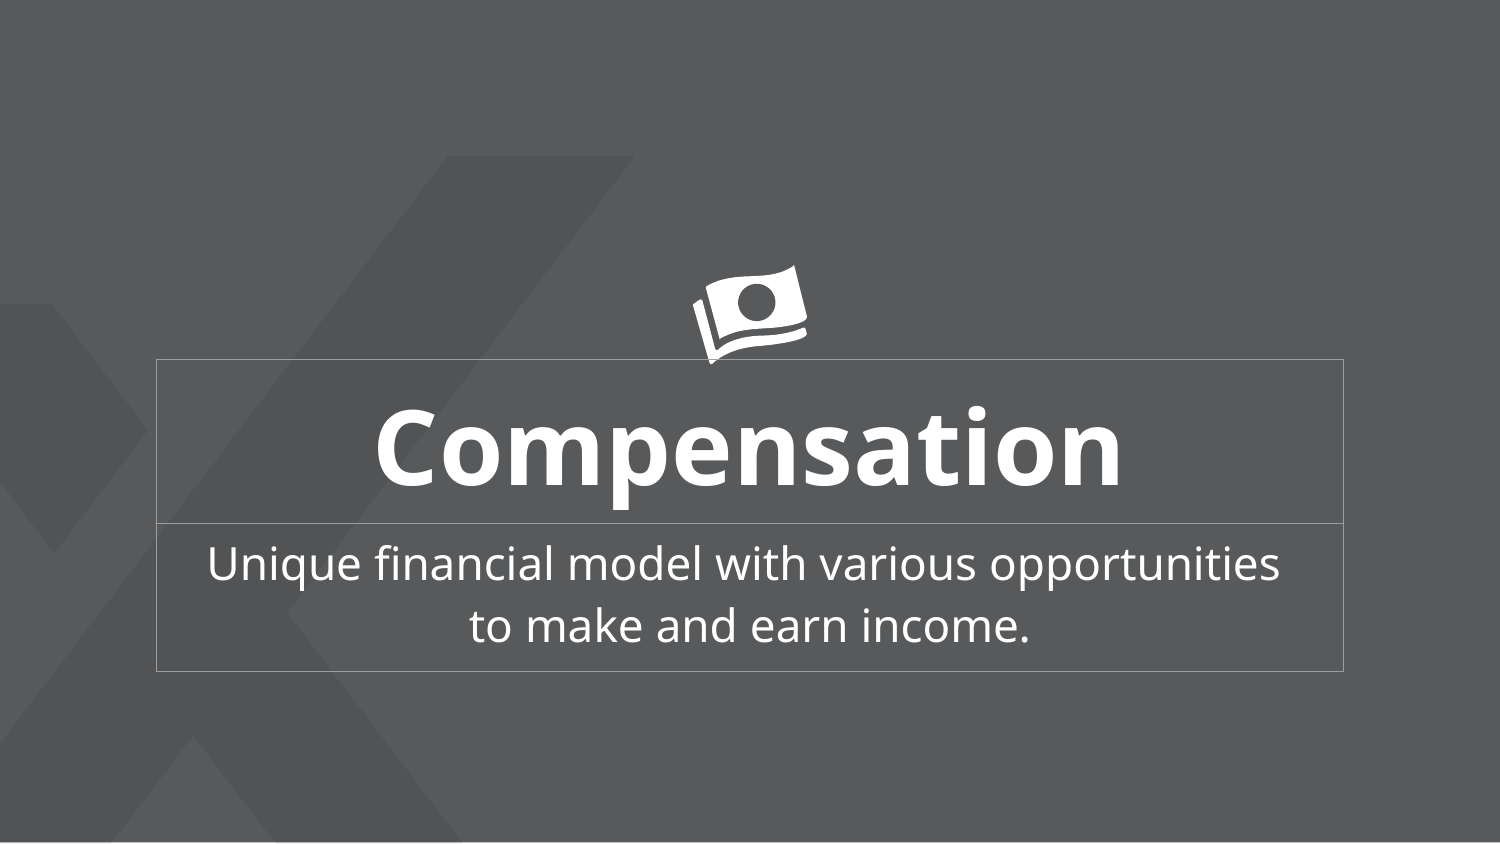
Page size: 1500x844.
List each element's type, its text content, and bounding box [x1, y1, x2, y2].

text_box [692, 264, 808, 365]
table_cell Unique financial model with various opportunities to make and earn income. [157, 524, 1343, 671]
table_header Compensation [157, 360, 1343, 523]
